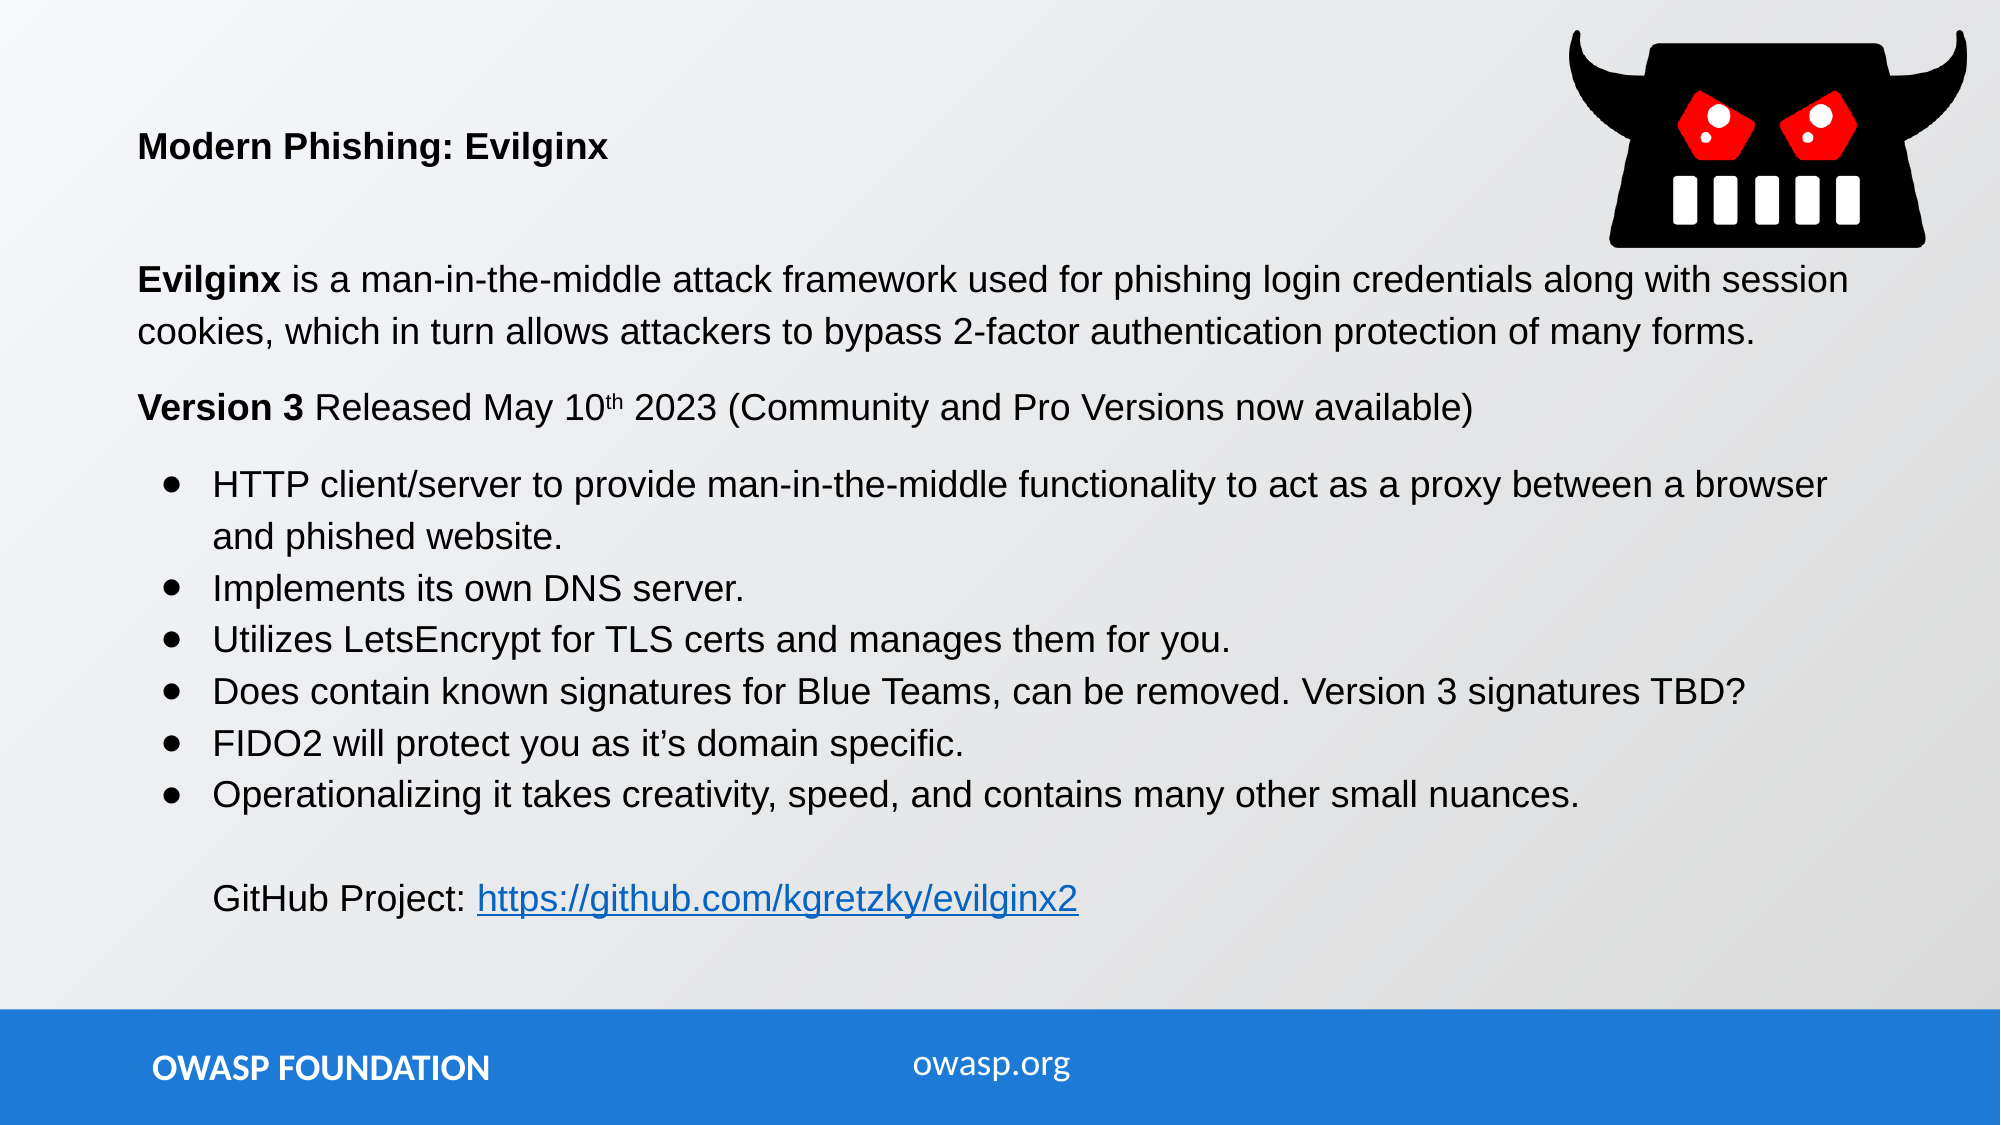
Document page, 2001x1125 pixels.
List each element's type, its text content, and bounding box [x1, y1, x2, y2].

title Modern Phishing: Evilginx [137, 35, 1564, 247]
picture [1569, 30, 1968, 249]
subtitle Evilginx is a man-in-the-middle attack framework used for phishing login credentials along with session cookies, which in turn allows attackers to bypass 2-factor authentication protection of many forms. Version 3 Released May 10th 2023 (Community and Pro Versions now available) HTTP client/server to provide man-in-the-middle functionality to act as a proxy between a browser and phished website. Implements its own DNS server. Utilizes LetsEncrypt for TLS certs and manages them for you. Does contain known signatures for Blue Teams, can be removed. Version 3 signatures TBD? FIDO2 will protect you as it’s domain specific. Operationalizing it takes creativity, speed, and contains many other small nuances. GitHub Project: https://github.com/kgretzky/evilginx2 [137, 247, 1863, 920]
